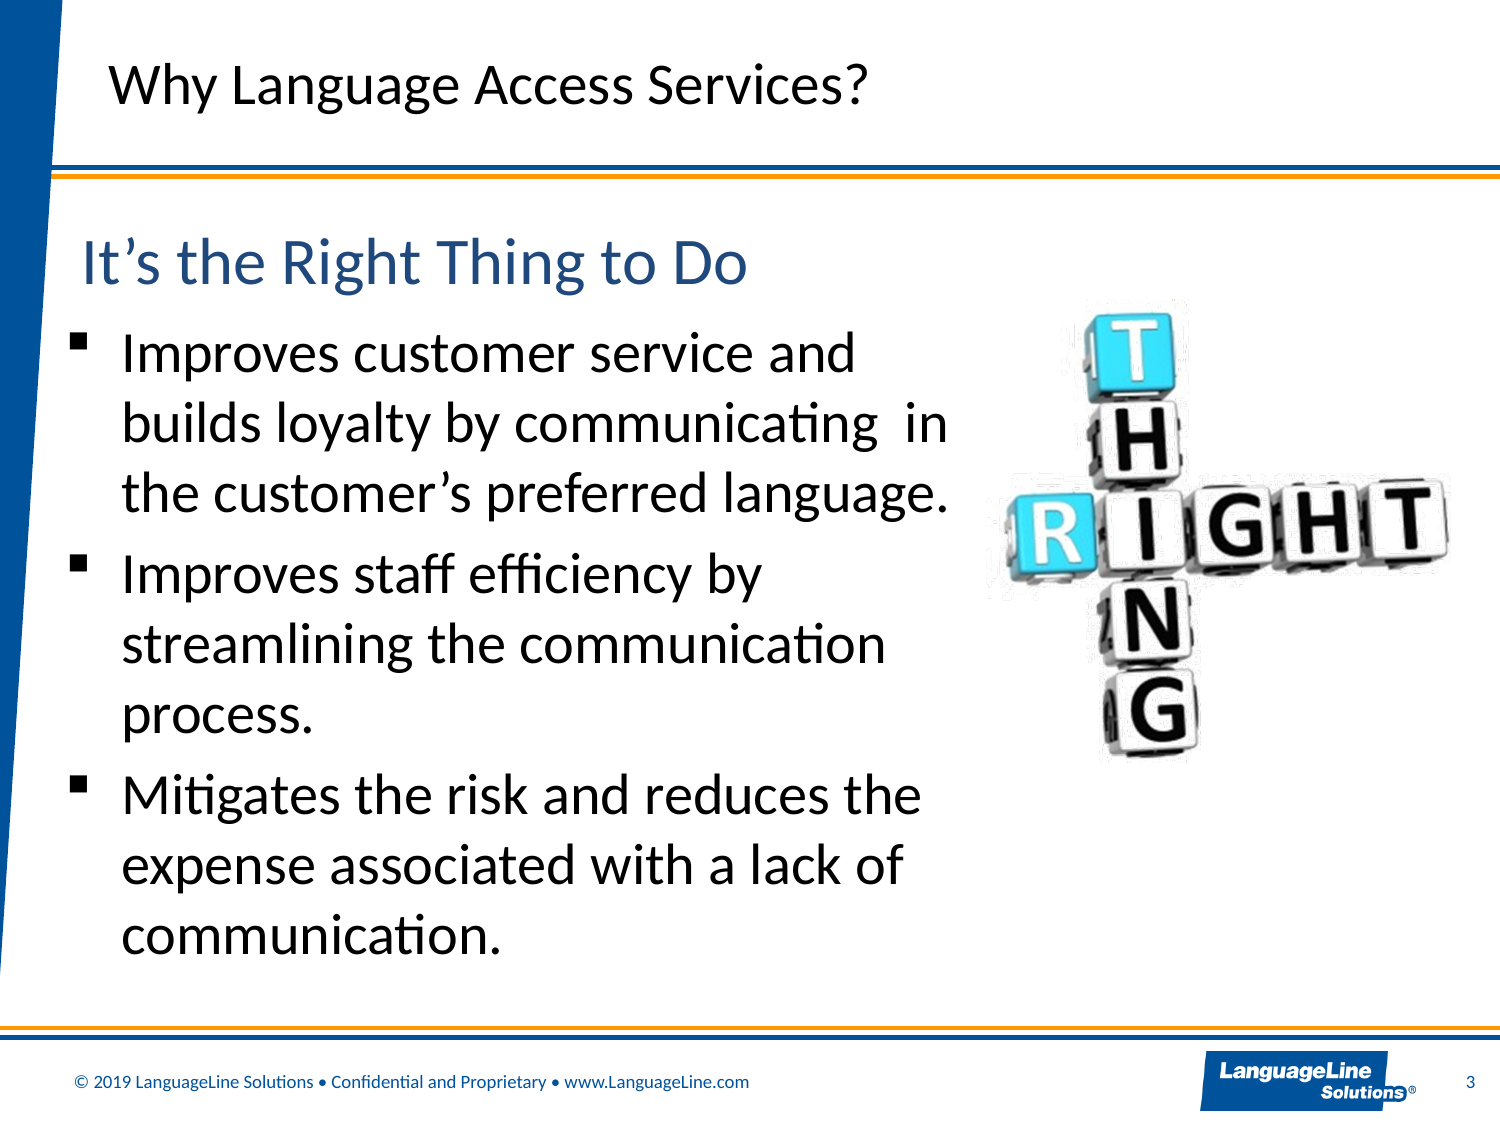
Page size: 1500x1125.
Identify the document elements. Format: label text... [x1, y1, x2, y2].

text_box It’s the Right Thing to Do [66, 210, 765, 305]
text_box Why Language Access Services? [93, 37, 1444, 188]
picture [1200, 1051, 1416, 1111]
picture [912, 299, 1500, 776]
list Improves customer service and builds loyalty by communicating in the customer’s preferred language. Improves staff efficiency by streamlining the communication process. Mitigates the risk and reduces the expense associated with a lack of communication. [50, 224, 988, 1005]
